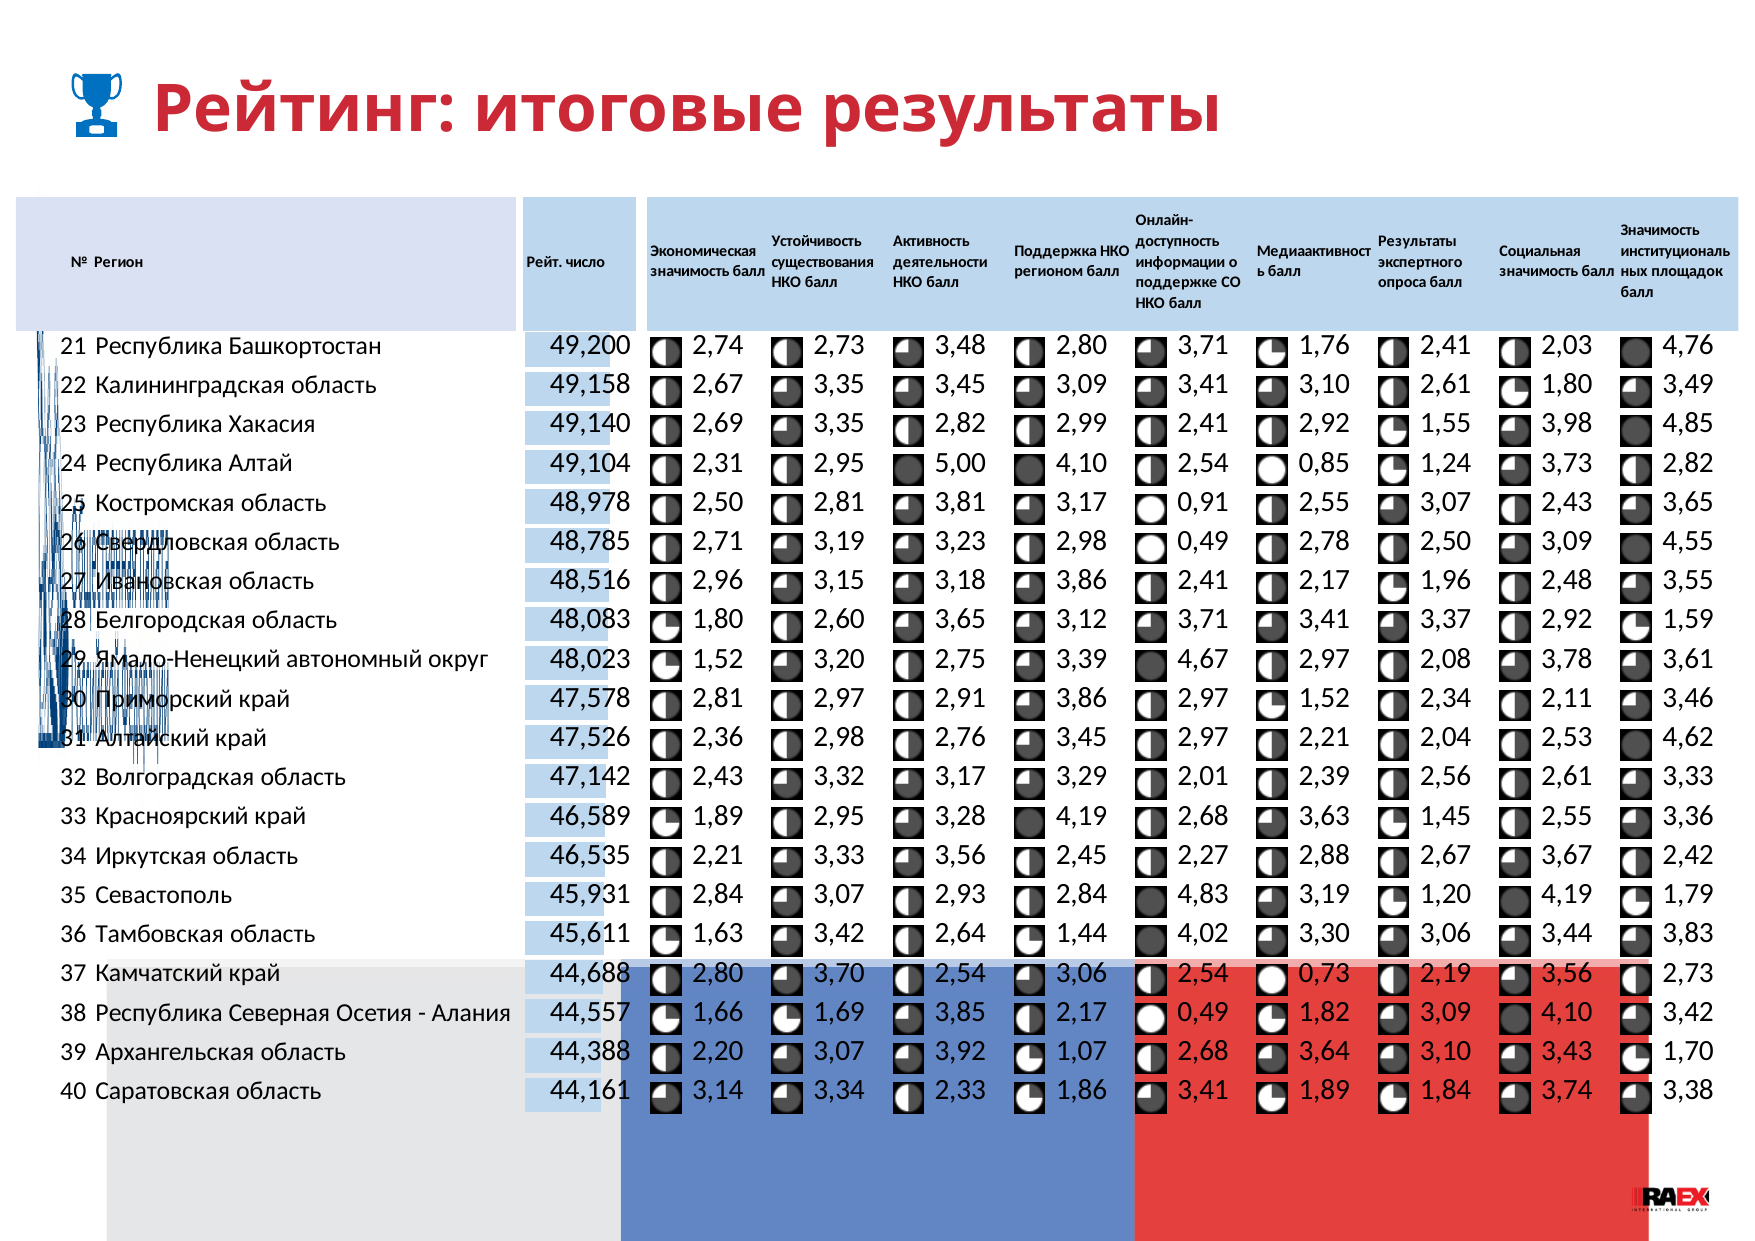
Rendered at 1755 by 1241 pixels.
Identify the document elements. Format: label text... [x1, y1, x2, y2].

text_box [69, 71, 124, 139]
text_box Рейтинг: итоговые результаты [152, 65, 1715, 145]
picture [0, 0, 1755, 1241]
